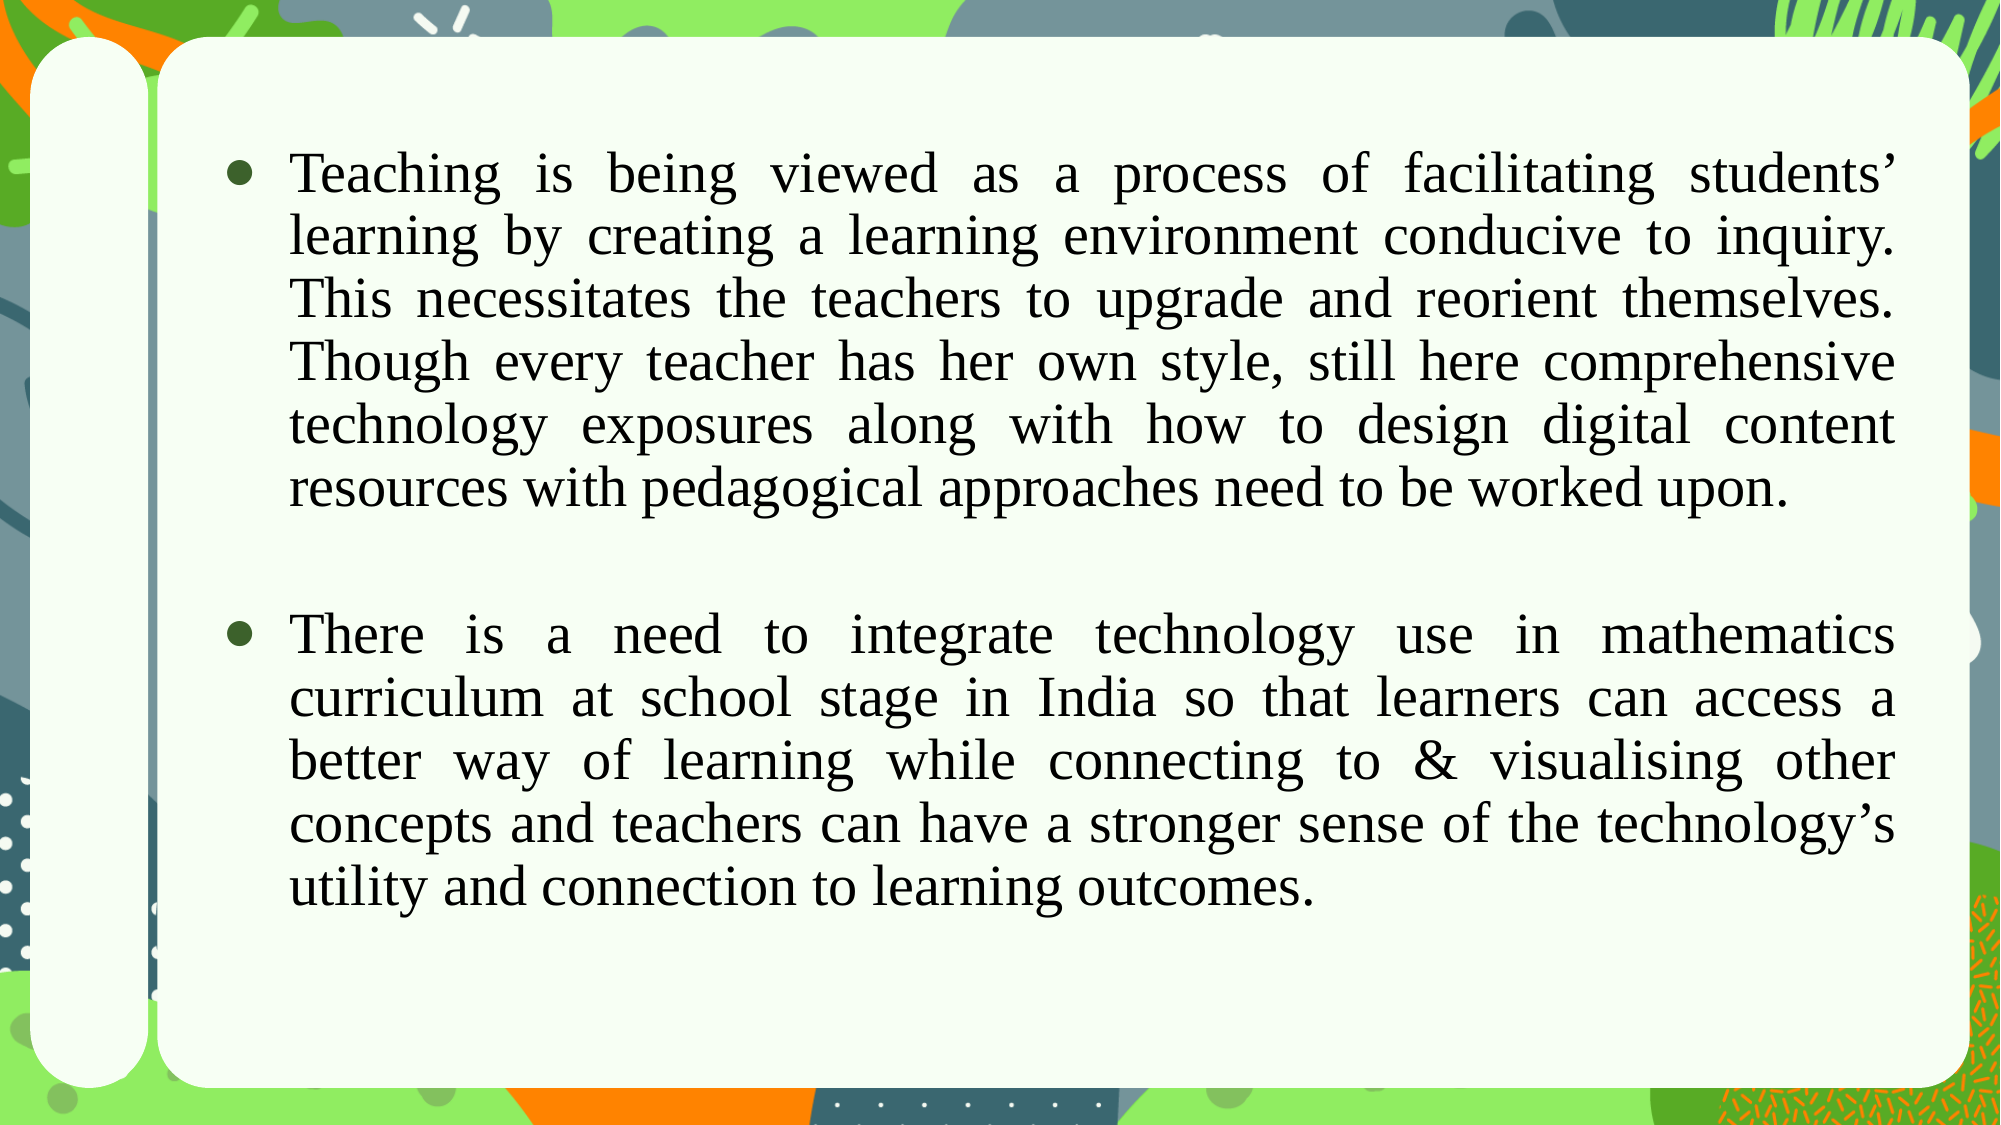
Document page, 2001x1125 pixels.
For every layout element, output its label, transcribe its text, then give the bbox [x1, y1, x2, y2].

picture [0, 0, 2000, 1125]
list Teaching is being viewed as a process of facilitating students’ learning by creating a learning environment conducive to inquiry. This necessitates the teachers to upgrade and reorient themselves. Though every teacher has her own style, still here comprehensive technology exposures along with how to design digital content resources with pedagogical approaches need to be worked upon. There is a need to integrate technology use in mathematics curriculum at school stage in India so that learners can access a better way of learning while connecting to & visualising other concepts and teachers can have a stronger sense of the technology’s utility and connection to learning outcomes. [194, 121, 1917, 1017]
